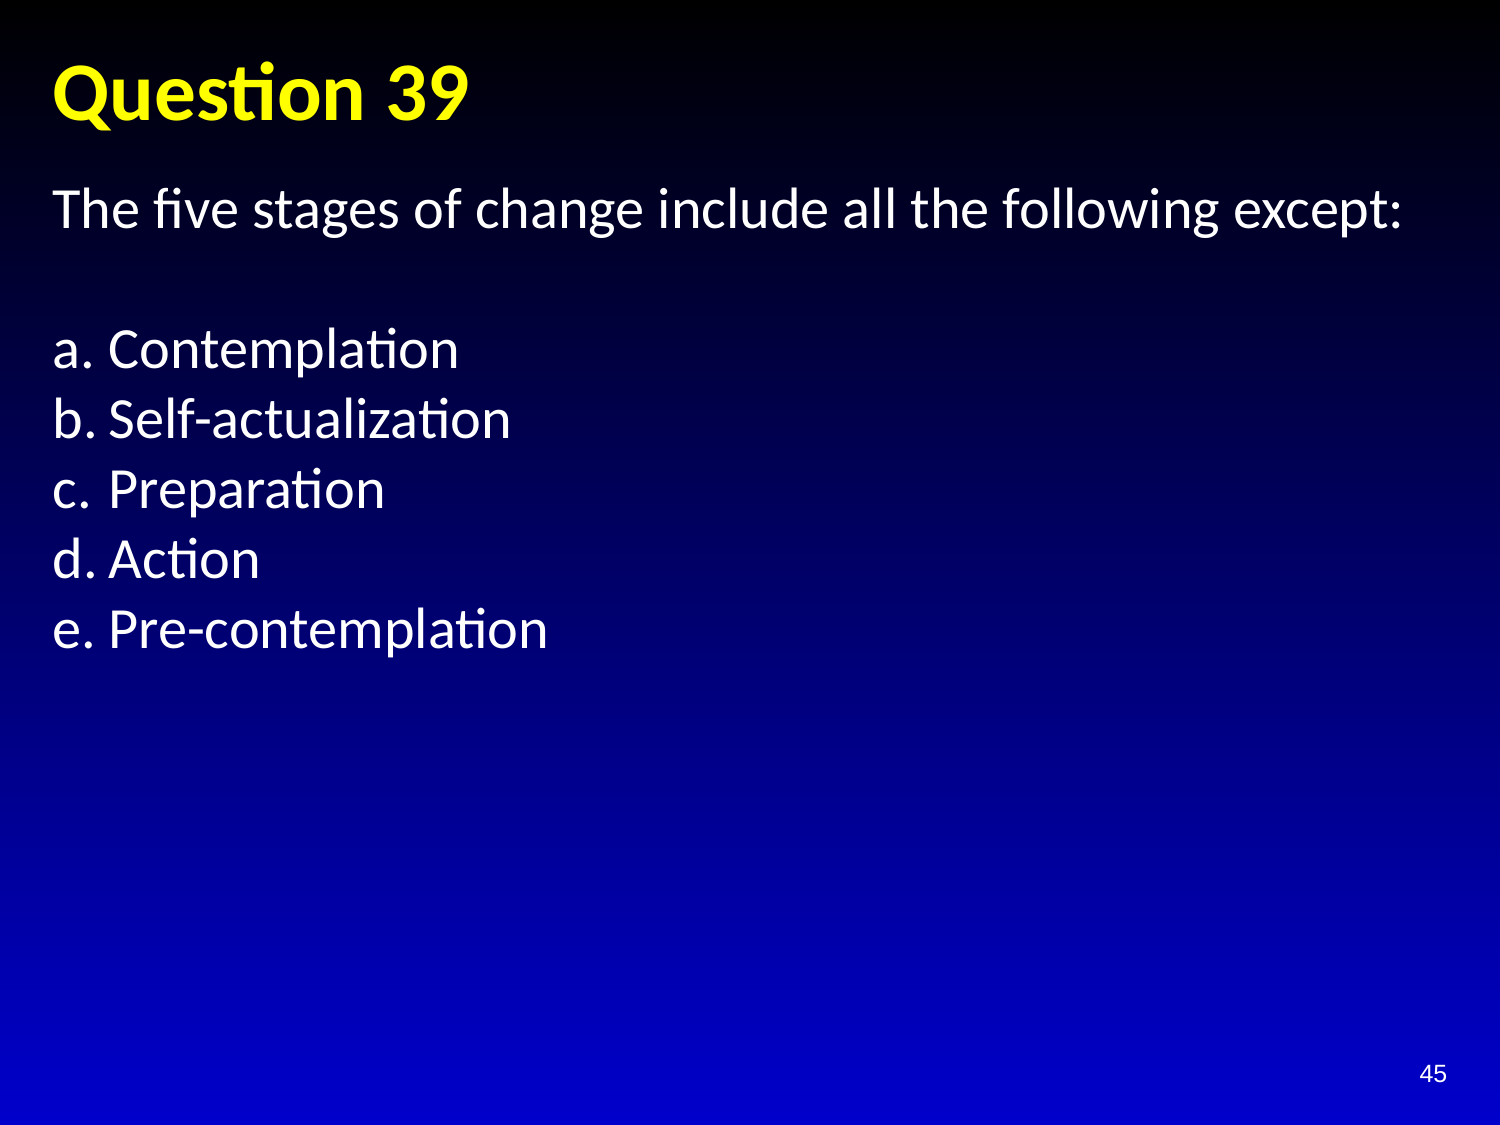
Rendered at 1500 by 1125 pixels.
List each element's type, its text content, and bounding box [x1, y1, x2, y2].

title Question 39 [37, 24, 1463, 150]
text_box 45 [1112, 1042, 1463, 1103]
list The five stages of change include all the following except: Contemplation Self-actualization Preparation Action Pre-contemplation [37, 162, 1463, 963]
